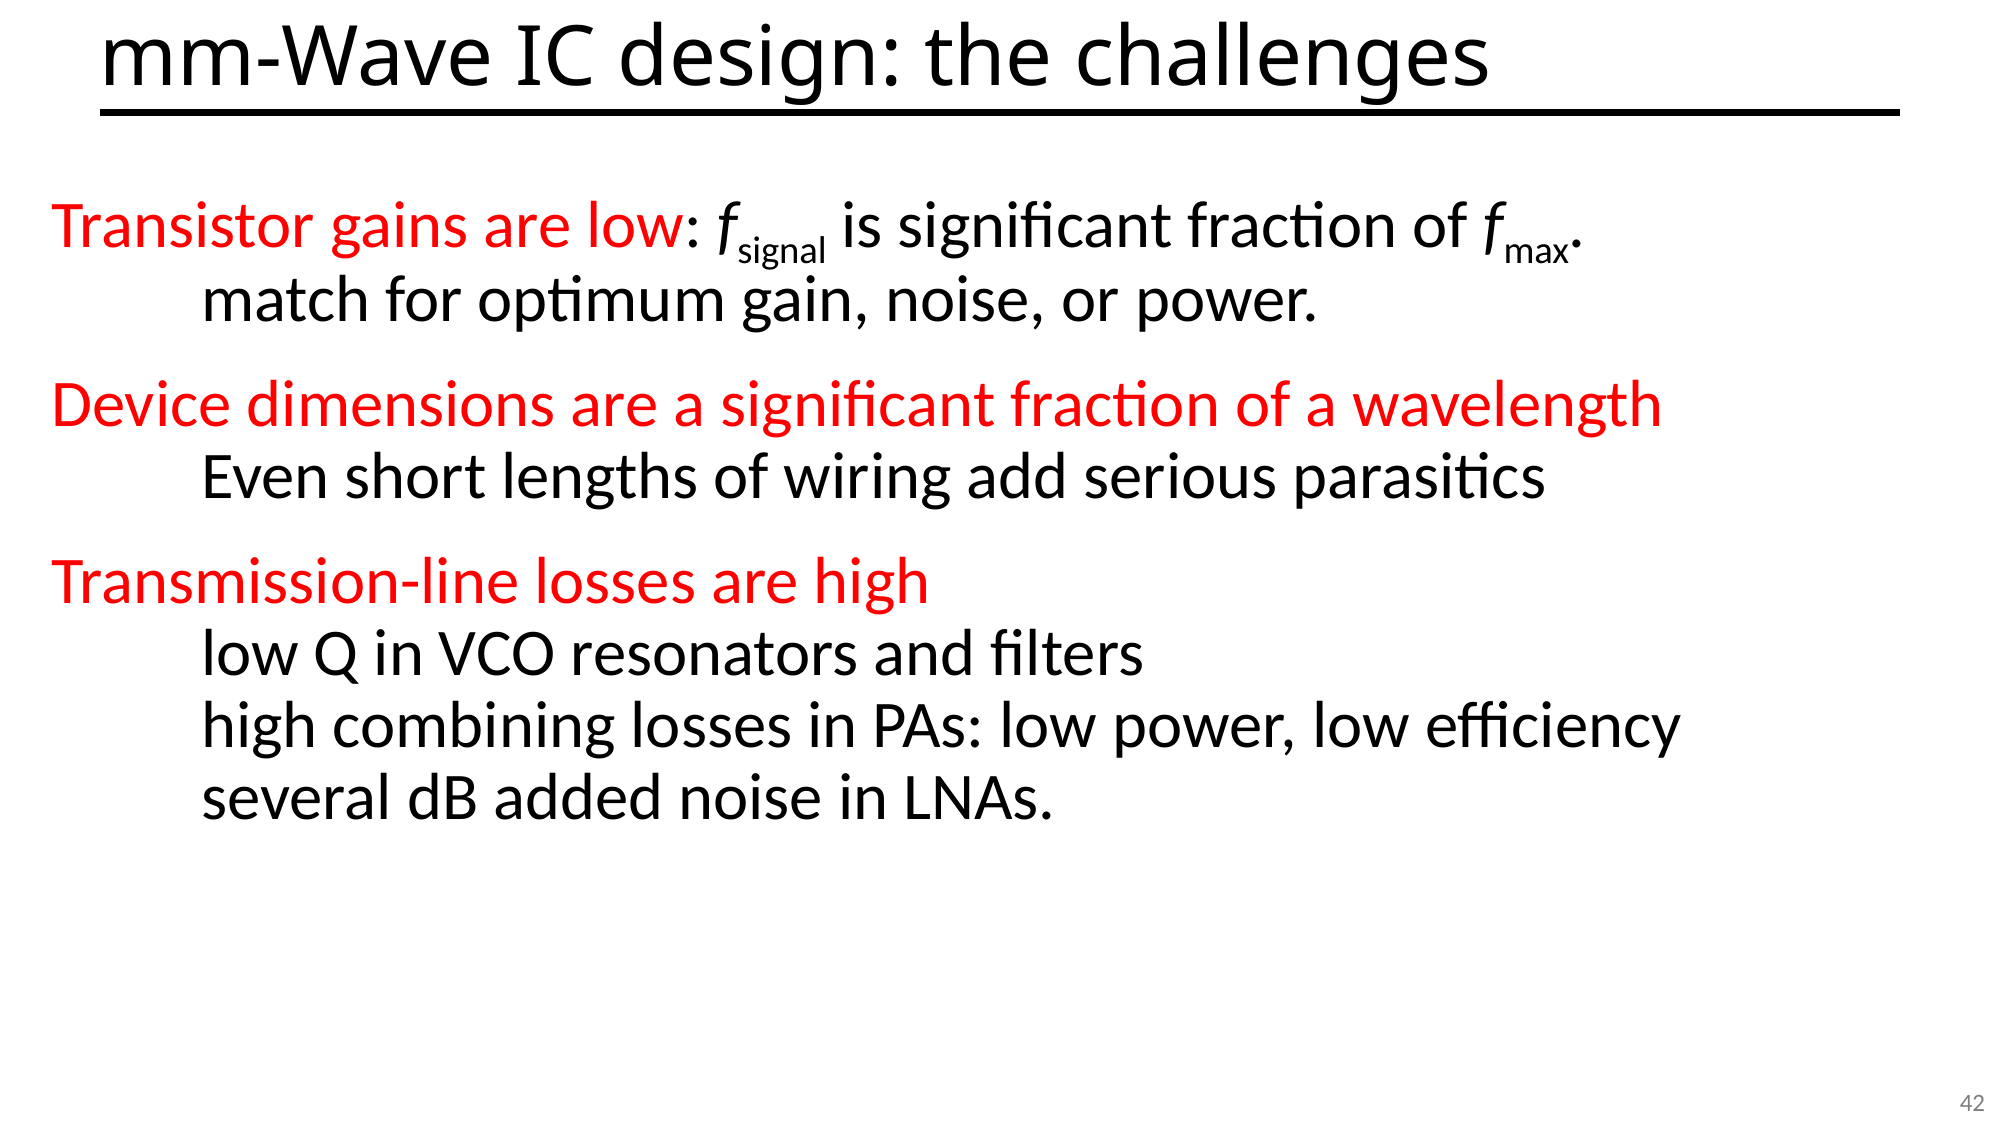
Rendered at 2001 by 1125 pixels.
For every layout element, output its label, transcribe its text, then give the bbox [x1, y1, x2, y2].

title mm-Wave IC design: the challenges [99, 26, 1888, 93]
text_box Transistor gains are low: fsignal is significant fraction of fmax. match for optimum gain, noise, or power. Device dimensions are a significant fraction of a wavelength Even short lengths of wiring add serious parasitics Transmission-line losses are high low Q in VCO resonators and filters high combining losses in PAs: low power, low efficiency several dB added noise in LNAs. [37, 174, 1950, 841]
